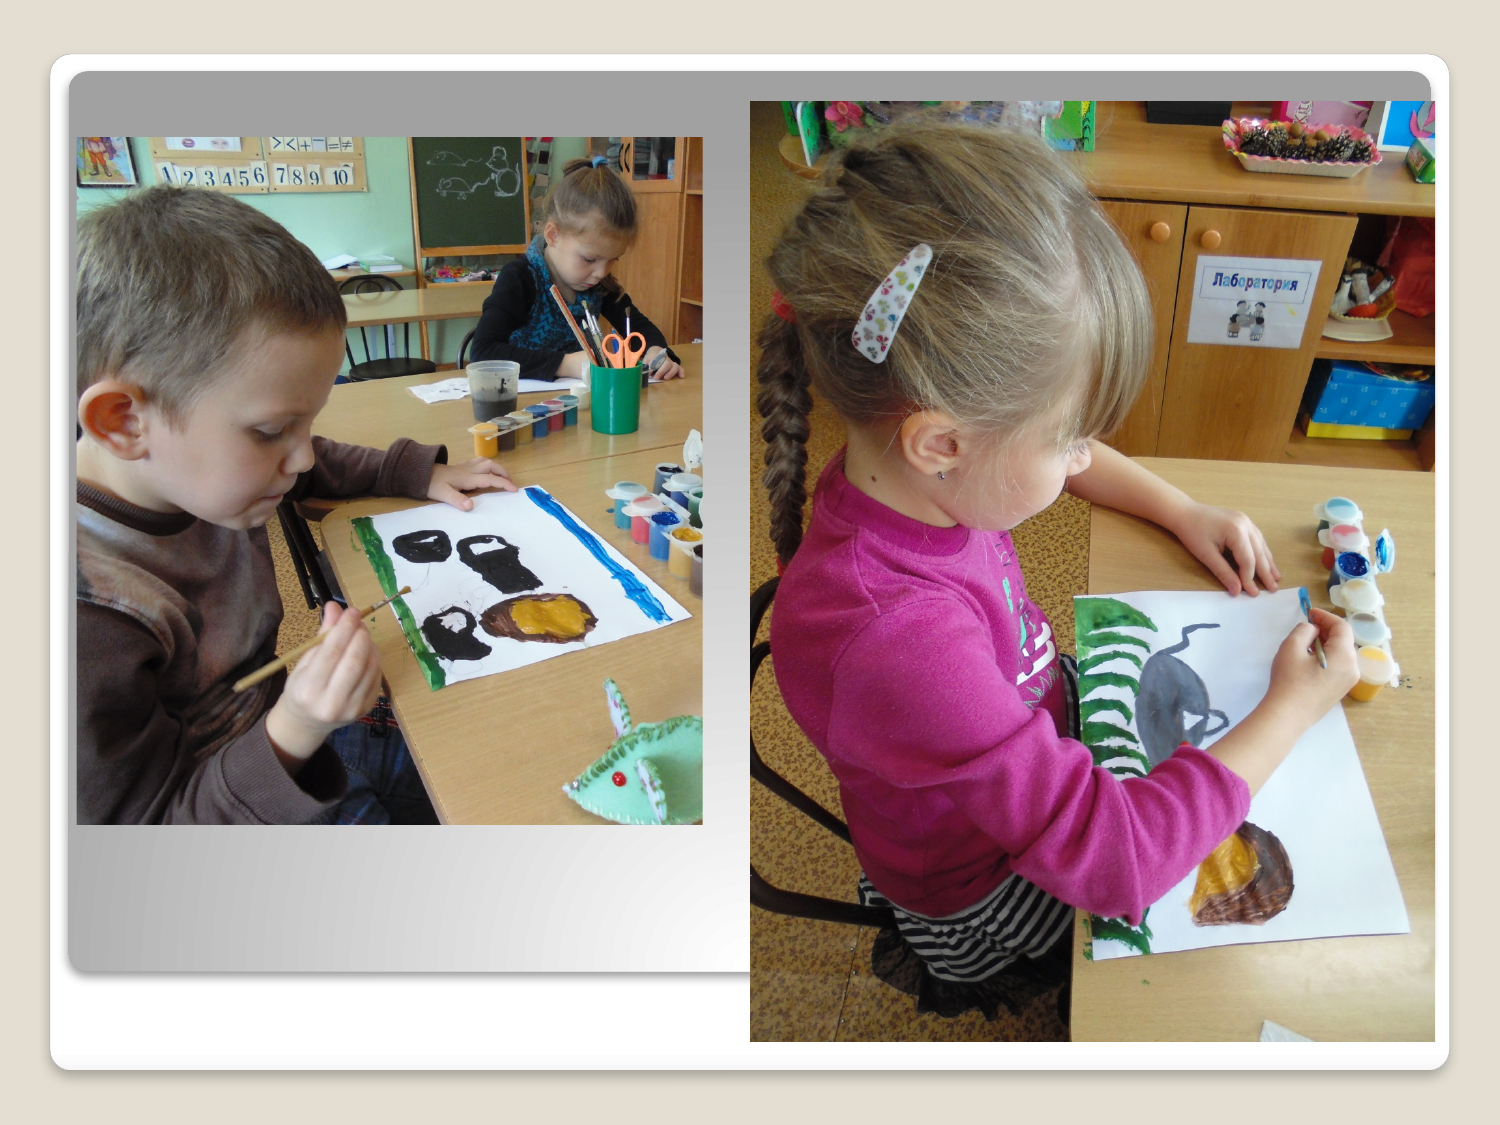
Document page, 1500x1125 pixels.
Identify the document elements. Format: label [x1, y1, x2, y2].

picture [749, 101, 1436, 1042]
list [76, 136, 703, 825]
